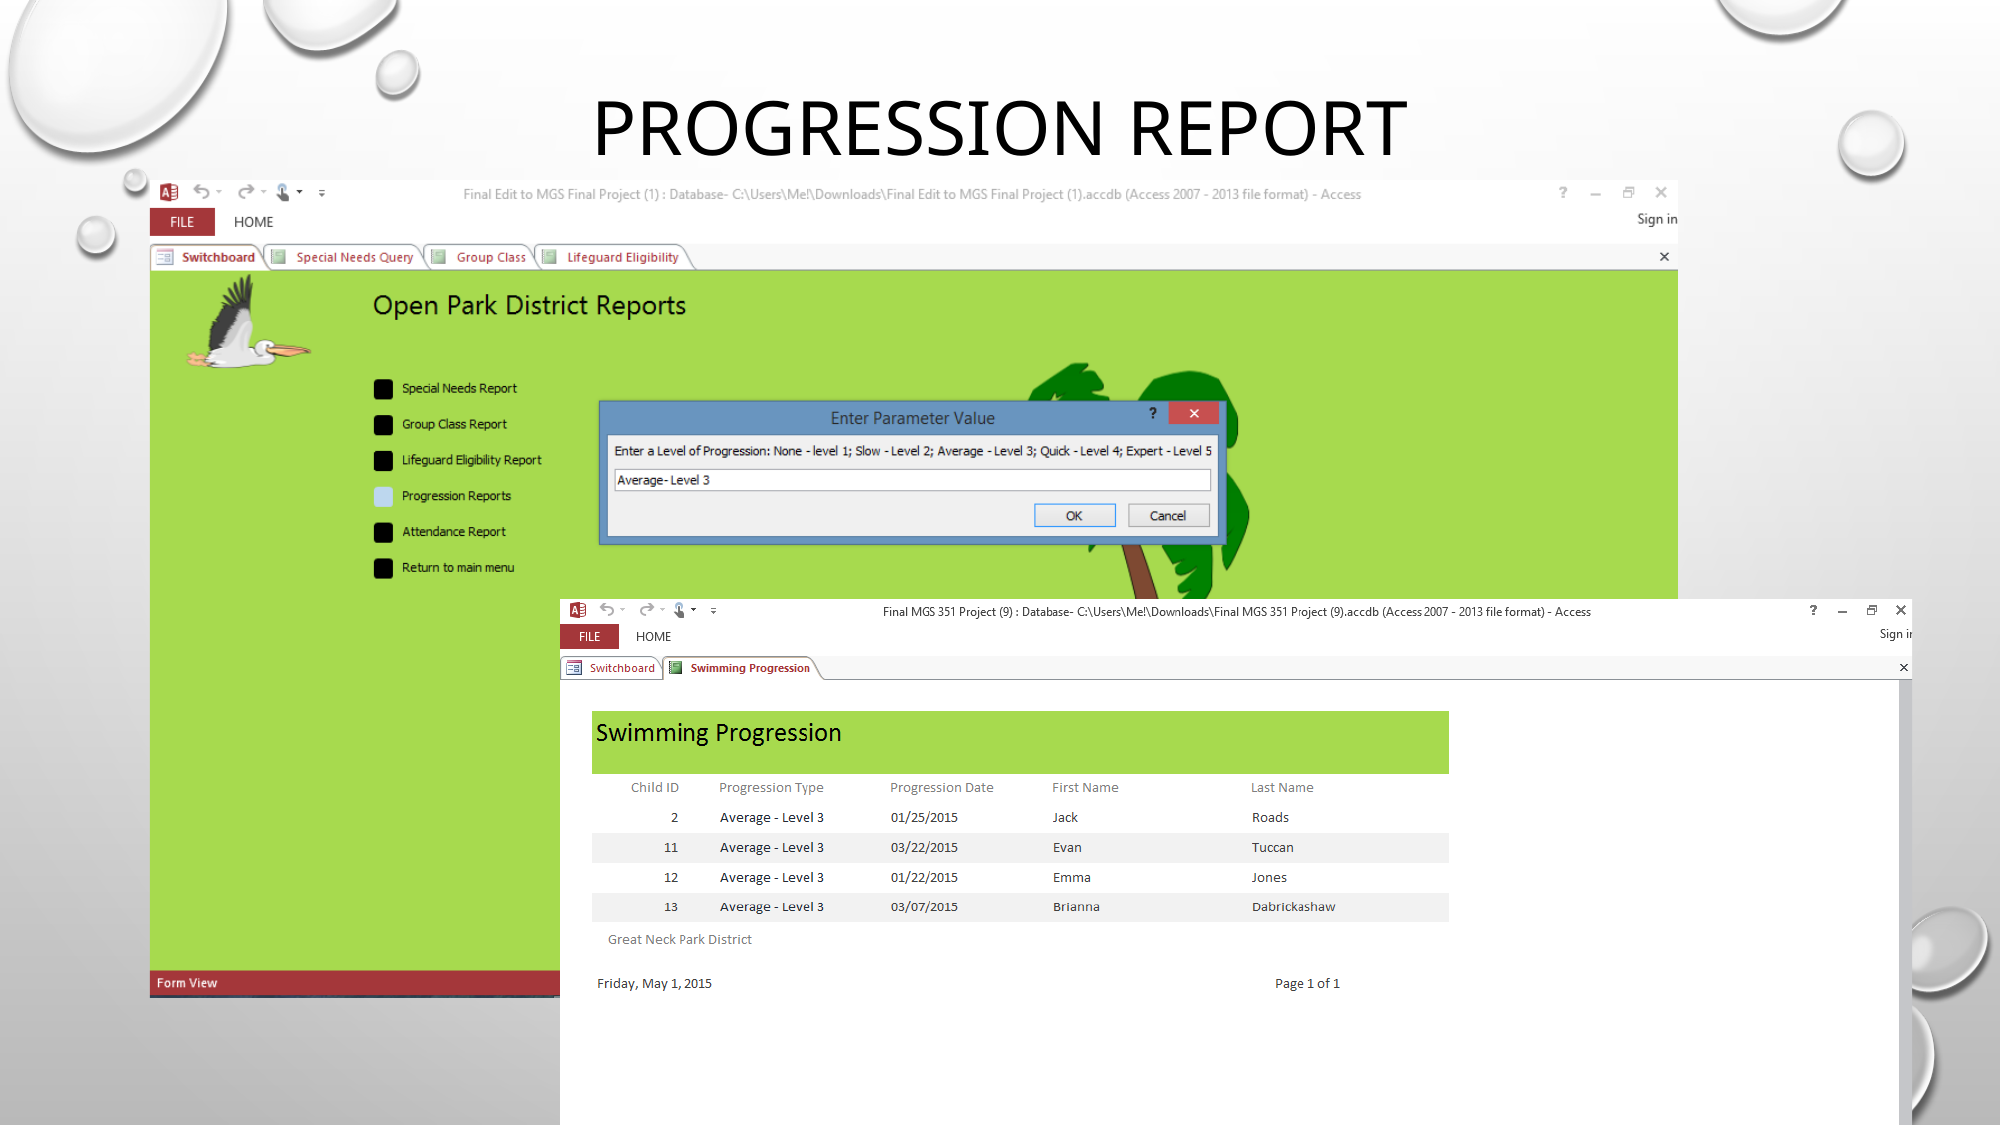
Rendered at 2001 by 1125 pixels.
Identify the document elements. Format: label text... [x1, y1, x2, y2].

title Progression Report [149, 0, 1850, 262]
picture [0, 0, 2000, 1125]
